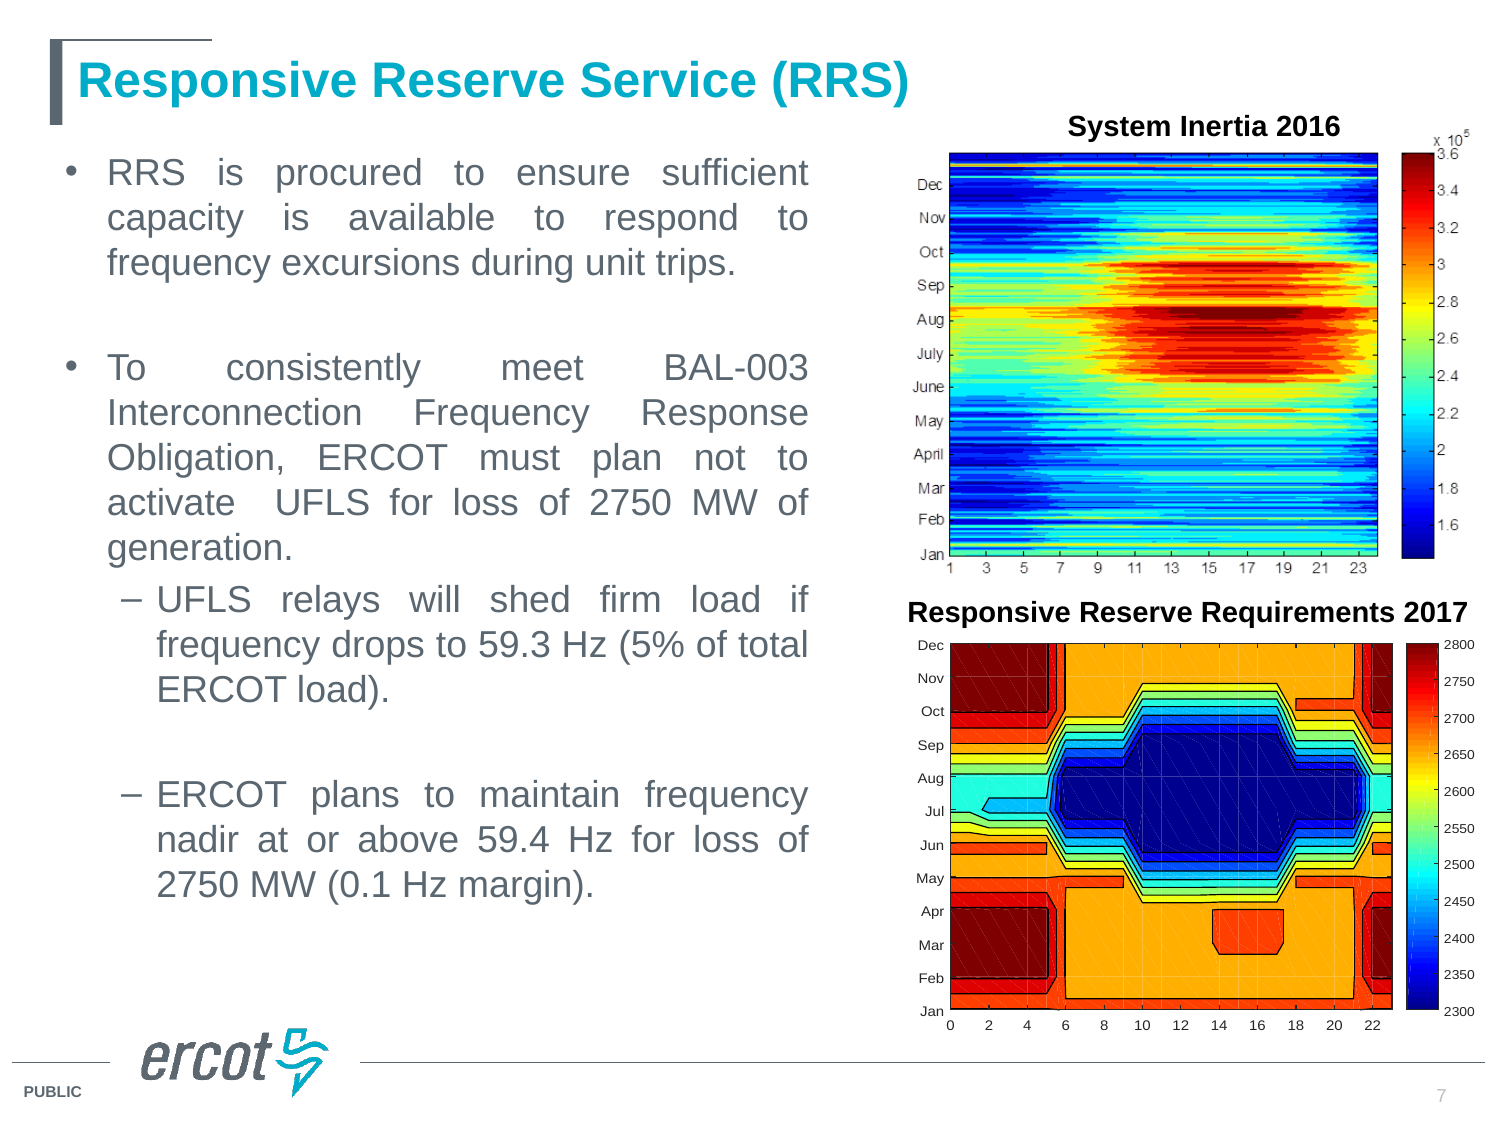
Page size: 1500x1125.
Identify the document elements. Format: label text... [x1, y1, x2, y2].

picture [137, 1024, 332, 1100]
picture [898, 124, 1500, 585]
text_box Responsive Reserve Requirements 2017 [876, 585, 1500, 609]
list RRS is procured to ensure sufficient capacity is available to respond to frequency excursions during unit trips. To consistently meet BAL-003 Interconnection Frequency Response Obligation, ERCOT must plan not to activate UFLS for loss of 2750 MW of generation. UFLS relays will shed firm load if frequency drops to 59.3 Hz (5% of total ERCOT load). ERCOT plans to maintain frequency nadir at or above 59.4 Hz for loss of 2750 MW (0.1 Hz margin). [50, 140, 824, 972]
title Responsive Reserve Service (RRS) [62, 39, 1450, 125]
picture [876, 609, 1500, 1059]
text_box System Inertia 2016 [962, 99, 1446, 123]
